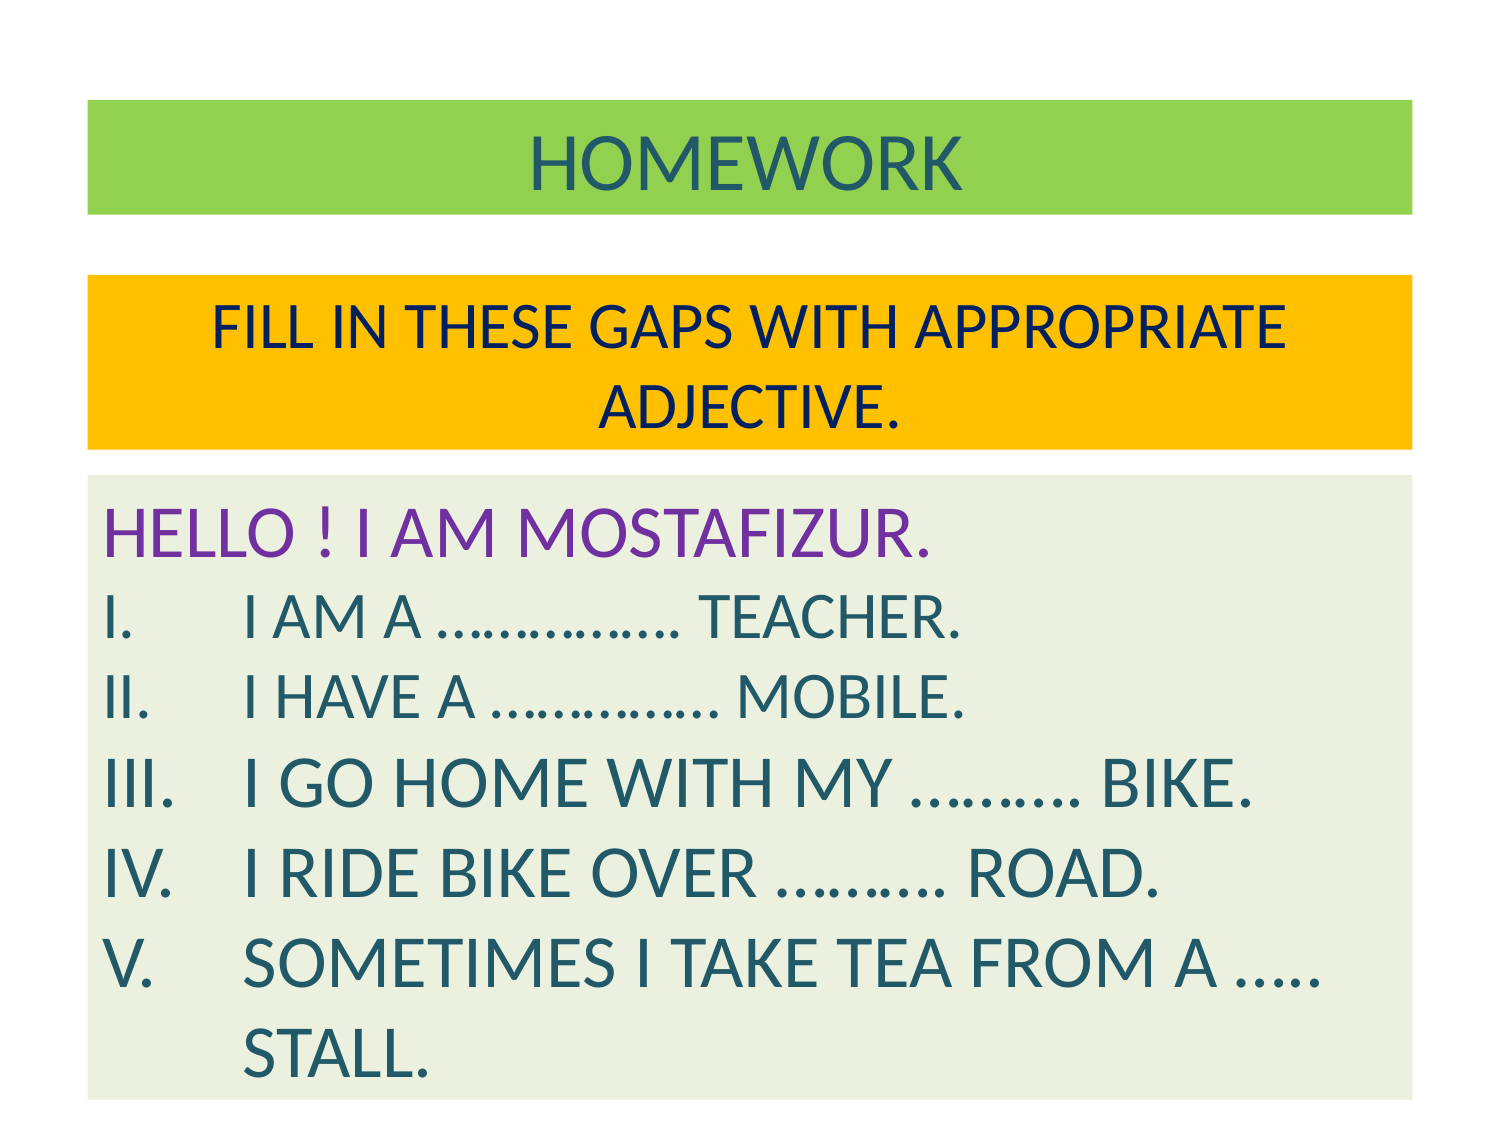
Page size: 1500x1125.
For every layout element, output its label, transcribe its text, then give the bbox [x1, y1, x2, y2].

text_box HELLO ! I AM MOSTAFIZUR. I AM A ……………. TEACHER. I HAVE A …………… MOBILE. I GO HOME WITH MY ………. BIKE. I RIDE BIKE OVER ………. ROAD. SOMETIMES I TAKE TEA FROM A ….. STALL. [87, 474, 1413, 1100]
text_box FILL IN THESE GAPS WITH APPROPRIATE ADJECTIVE. [87, 274, 1413, 450]
text_box HOMEWORK [87, 99, 1413, 215]
